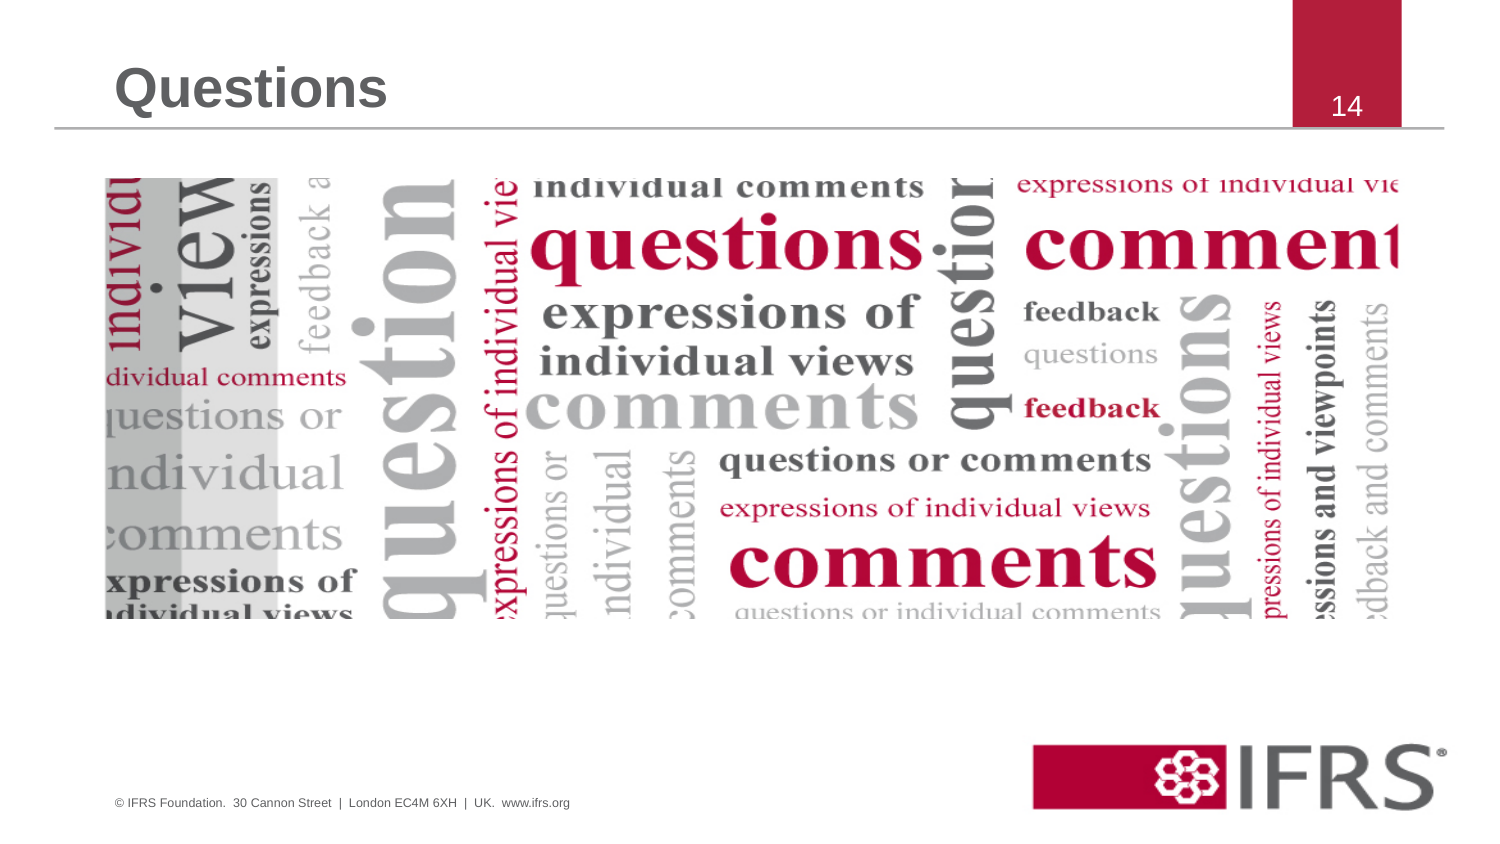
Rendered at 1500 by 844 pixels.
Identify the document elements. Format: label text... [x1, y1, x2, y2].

title Questions [114, 22, 1226, 120]
picture [987, 706, 1500, 844]
footer © IFRS Foundation. 30 Cannon Street | London EC4M 6XH | UK. www.ifrs.org [114, 795, 1042, 819]
slide_number 14 [1295, 87, 1399, 112]
picture [103, 177, 1408, 619]
